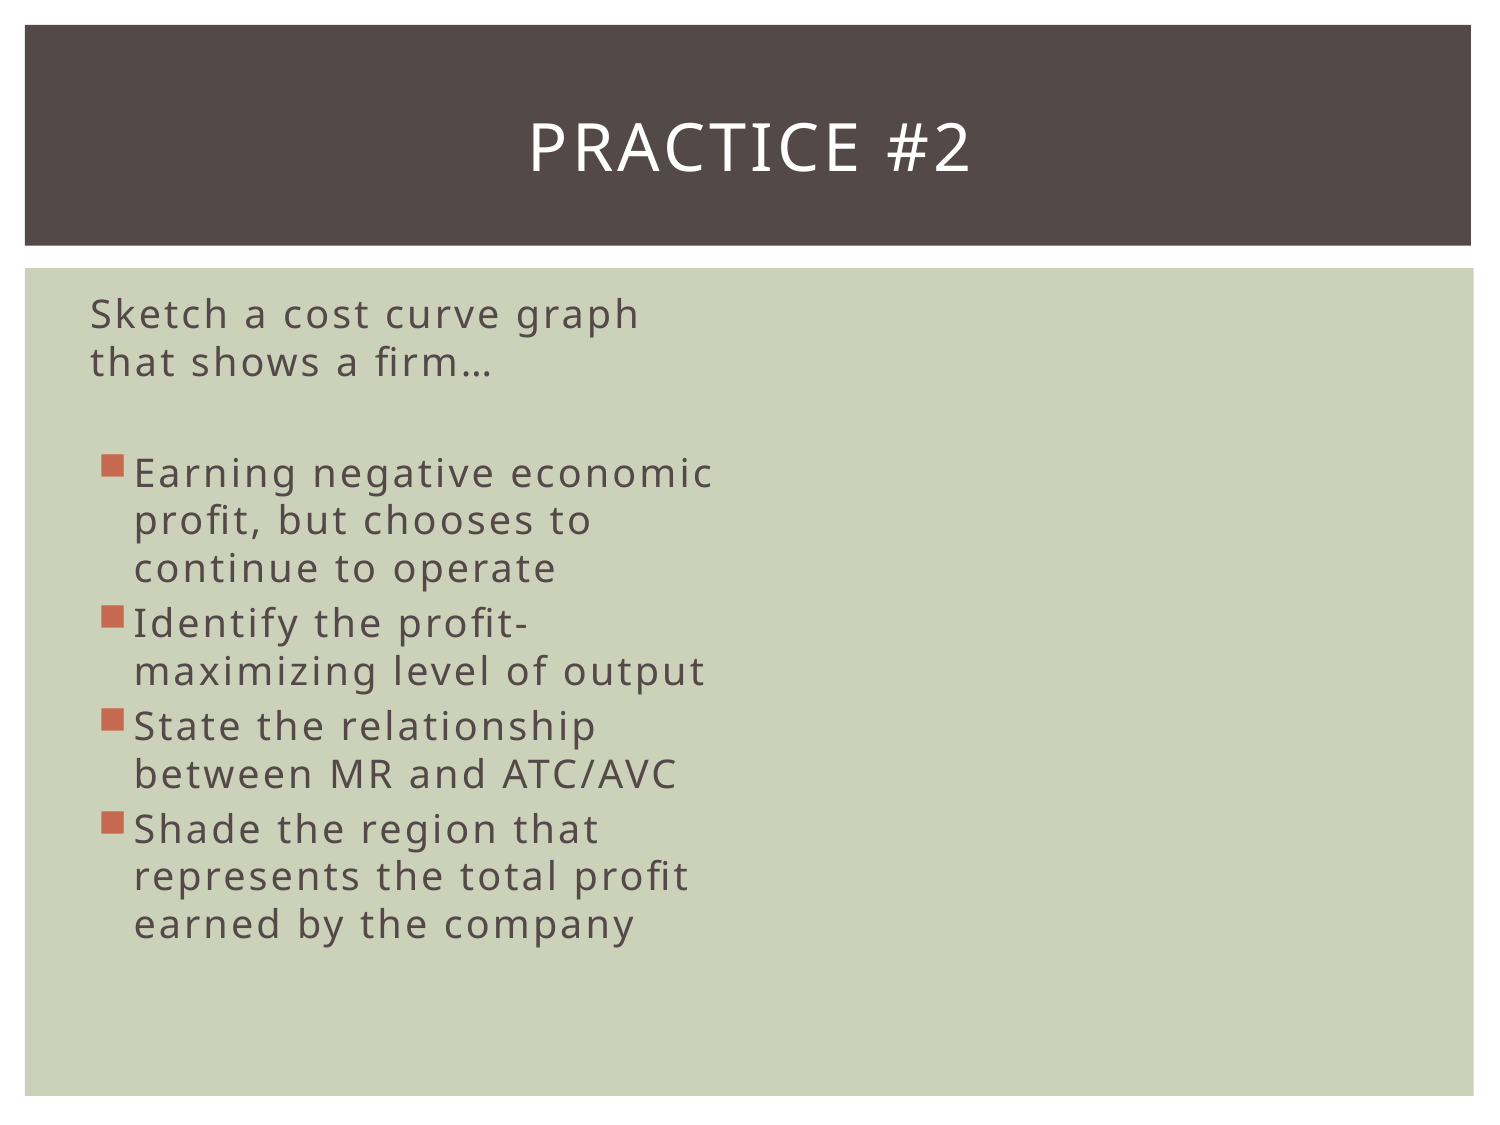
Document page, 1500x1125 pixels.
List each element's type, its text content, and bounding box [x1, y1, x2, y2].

list Sketch a cost curve graph that shows a firm… Earning negative economic profit, but chooses to continue to operate Identify the profit-maximizing level of output State the relationship between MR and ATC/AVC Shade the region that represents the total profit earned by the company [75, 281, 738, 1005]
title Practice #2 [62, 58, 1438, 232]
